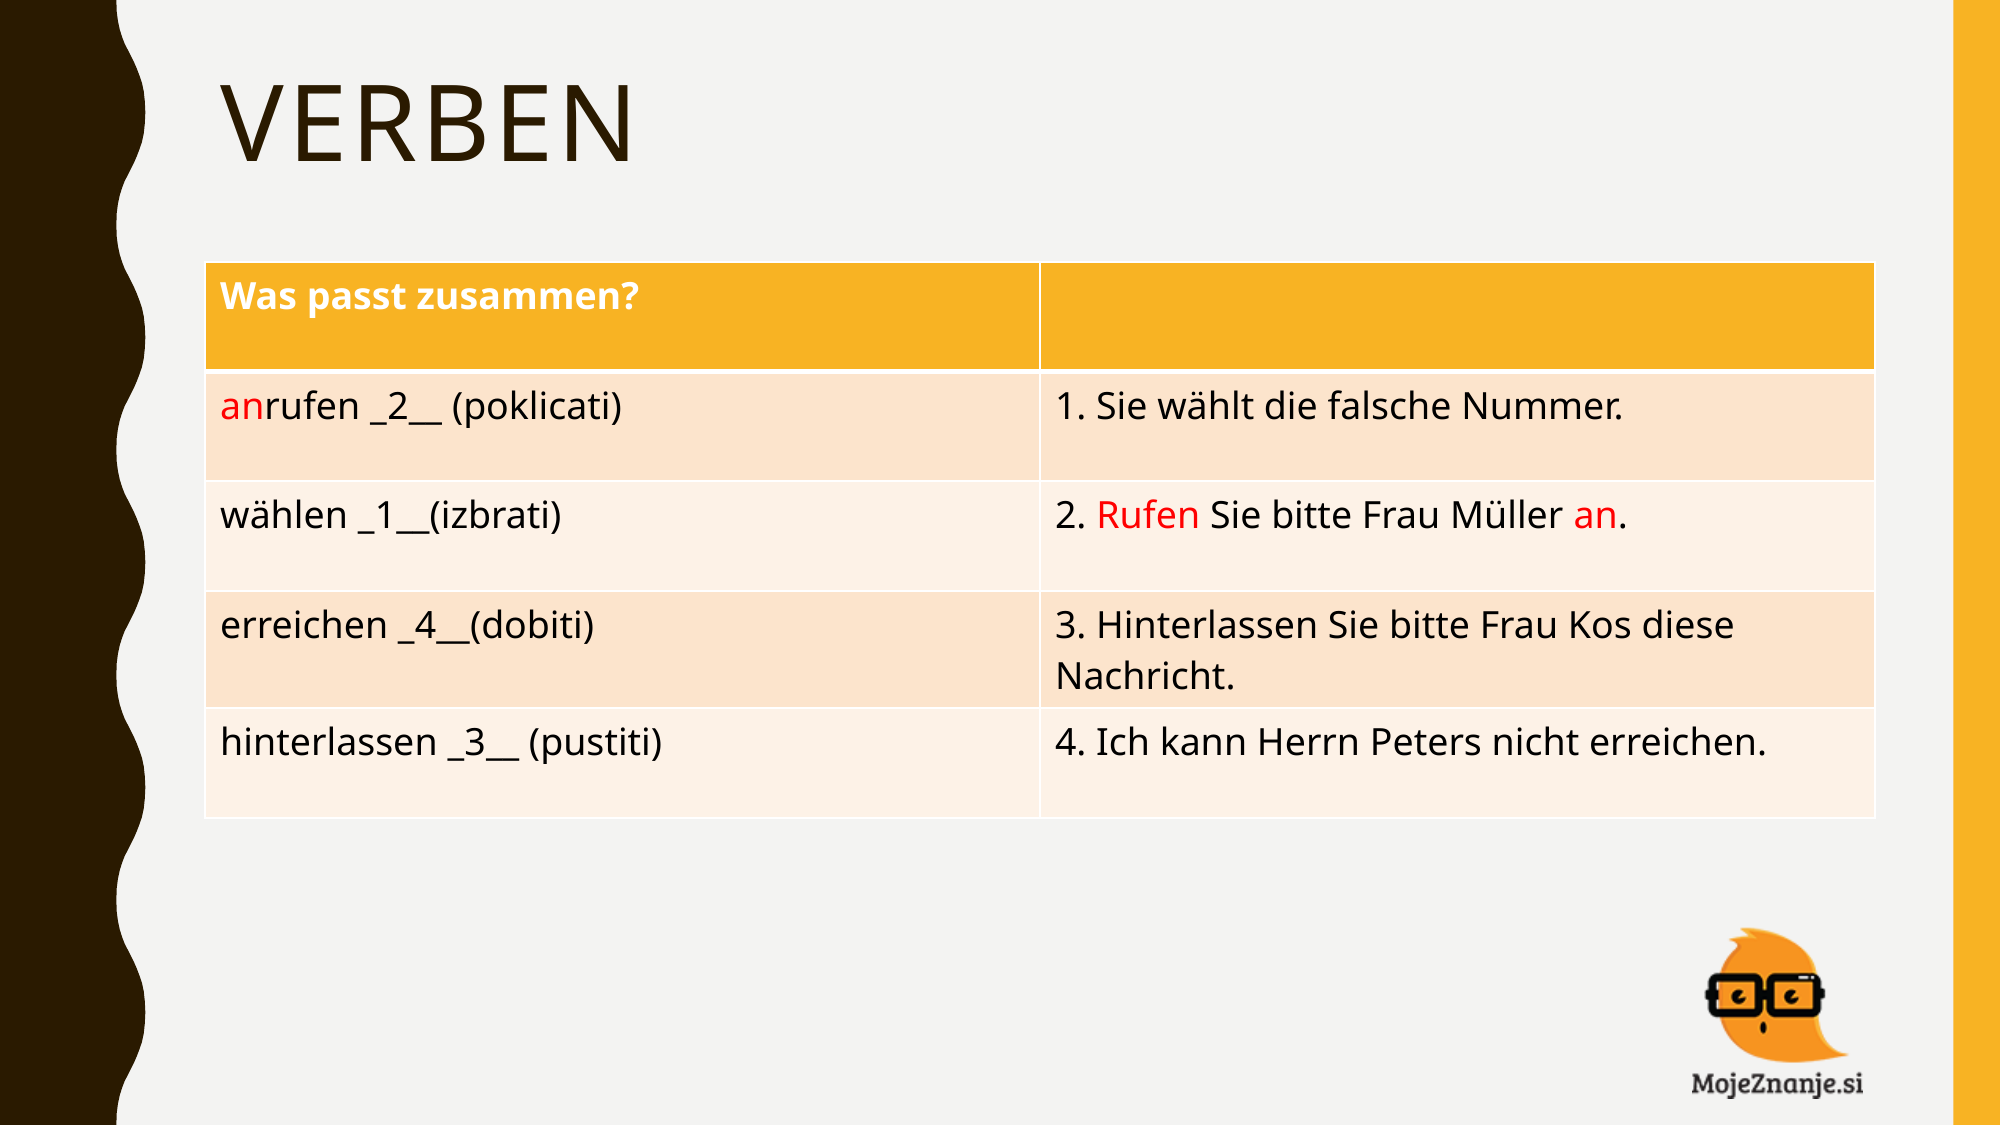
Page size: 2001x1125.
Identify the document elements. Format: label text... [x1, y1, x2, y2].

table_cell wählen _1__(izbrati) [206, 482, 1039, 590]
table_cell erreichen _4__(dobiti) [206, 592, 1039, 707]
table_cell 2. Rufen Sie bitte Frau Müller an. [1041, 482, 1874, 590]
table_header [1041, 263, 1874, 369]
title Verben [205, 62, 1875, 261]
table_cell 4. Ich kann Herrn Peters nicht erreichen. [1041, 709, 1874, 817]
table_cell 1. Sie wählt die falsche Nummer. [1041, 374, 1874, 480]
picture [1692, 926, 1863, 1099]
table_cell 3. Hinterlassen Sie bitte Frau Kos diese Nachricht. [1041, 592, 1874, 707]
table_cell anrufen _2__ (poklicati) [206, 374, 1039, 480]
table_cell hinterlassen _3__ (pustiti) [206, 709, 1039, 817]
table_header Was passt zusammen? [206, 263, 1039, 369]
